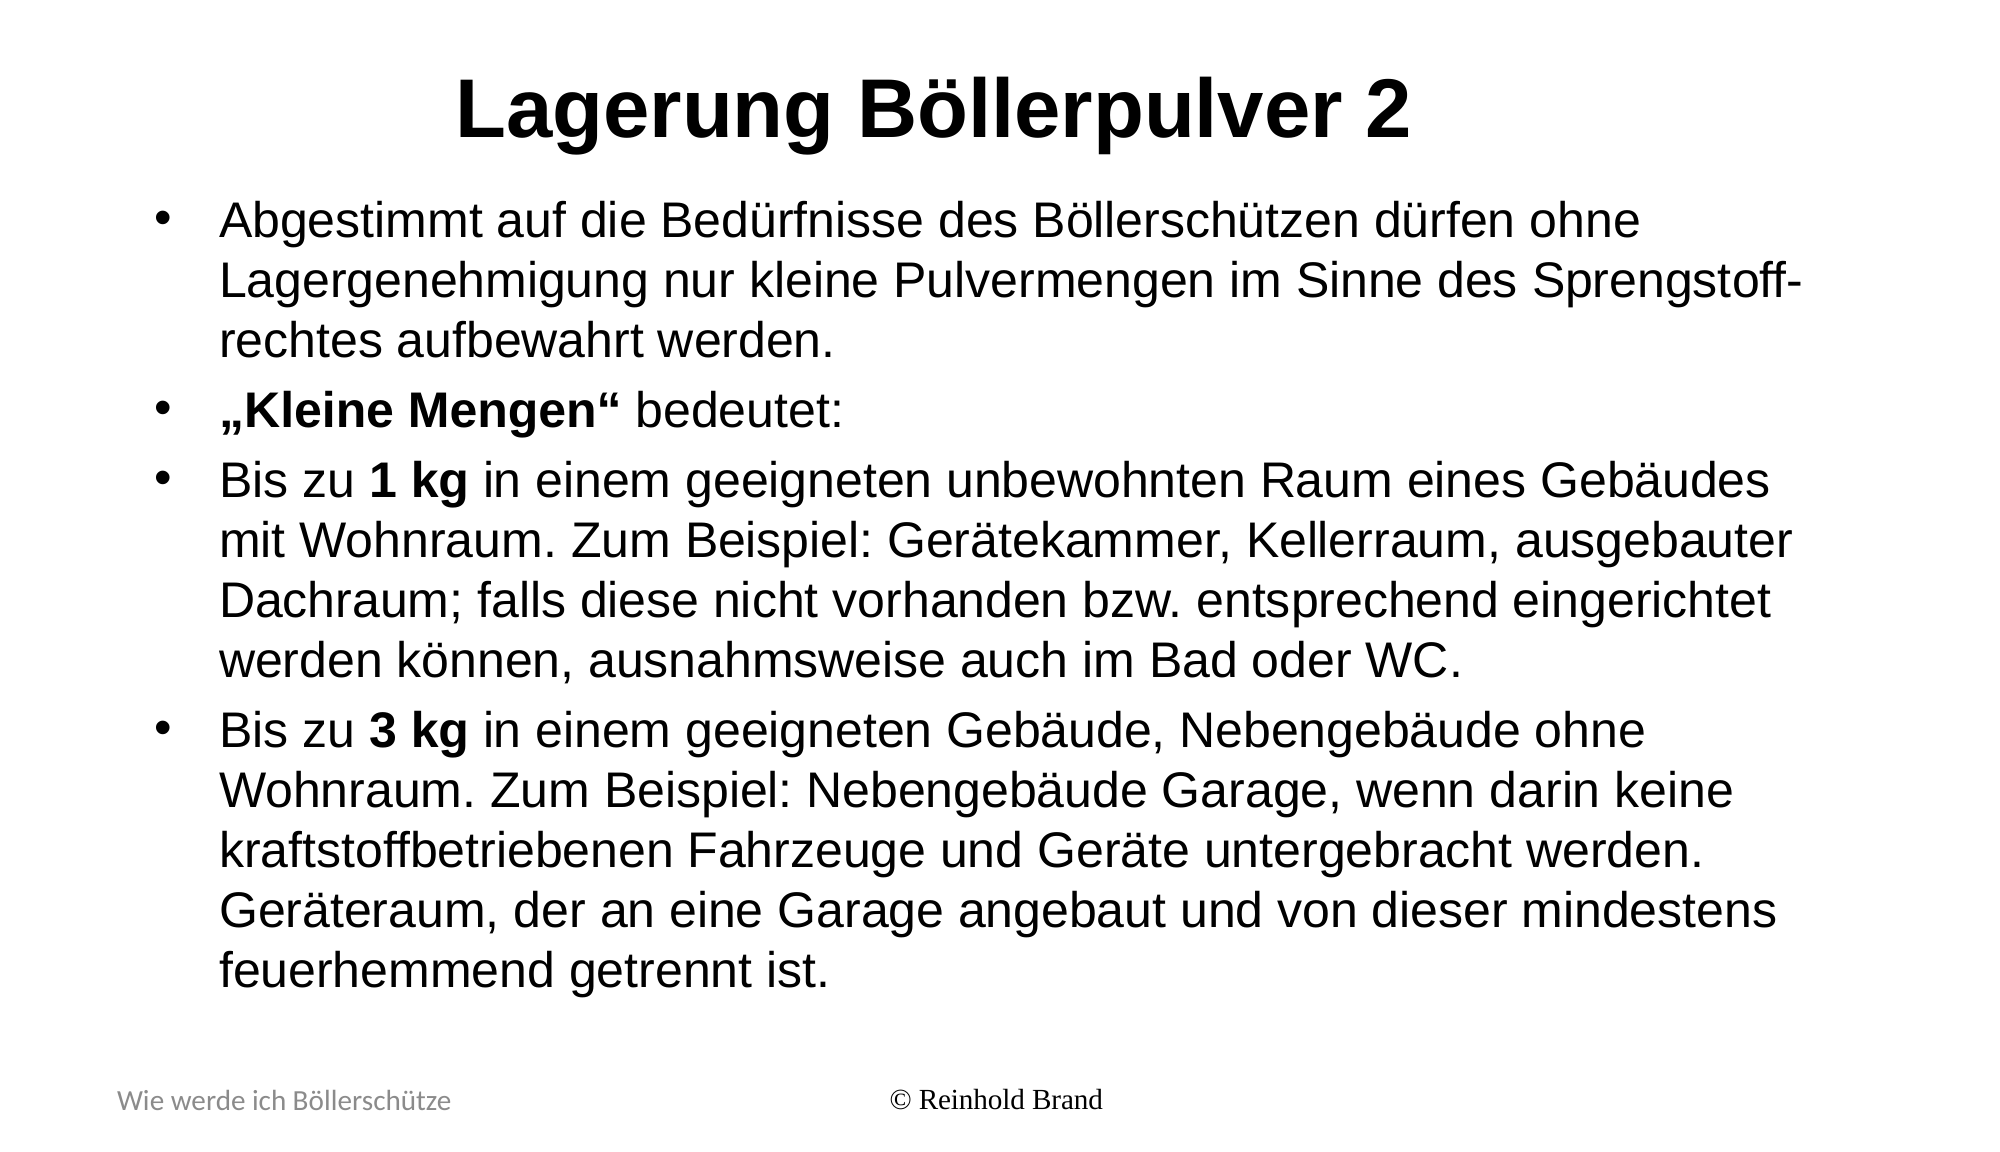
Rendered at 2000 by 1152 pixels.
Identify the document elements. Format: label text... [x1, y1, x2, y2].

title Lagerung Böllerpulver 2 [301, 50, 1567, 158]
slide_number Wie werde ich Böllerschütze [99, 1067, 567, 1129]
list Abgestimmt auf die Bedürfnisse des Böllerschützen dürfen ohne Lagergenehmigung nur kleine Pulvermengen im Sinne des Sprengstoff-rechtes aufbewahrt werden. „Kleine Mengen“ bedeutet: Bis zu 1 kg in einem geeigneten unbewohnten Raum eines Gebäudes mit Wohnraum. Zum Beispiel: Gerätekammer, Kellerraum, ausgebauter Dachraum; falls diese nicht vorhanden bzw. entsprechend eingerichtet werden können, ausnahmsweise auch im Bad oder WC. Bis zu 3 kg in einem geeigneten Gebäude, Nebengebäude ohne Wohnraum. Zum Beispiel: Nebengebäude Garage, wenn darin keine kraftstoffbetriebenen Fahrzeuge und Geräte untergebracht werden. Geräteraum, der an eine Garage angebaut und von dieser mindestens feuerhemmend getrennt ist. [137, 178, 1863, 1078]
footer © Reinhold Brand [683, 1067, 1317, 1129]
